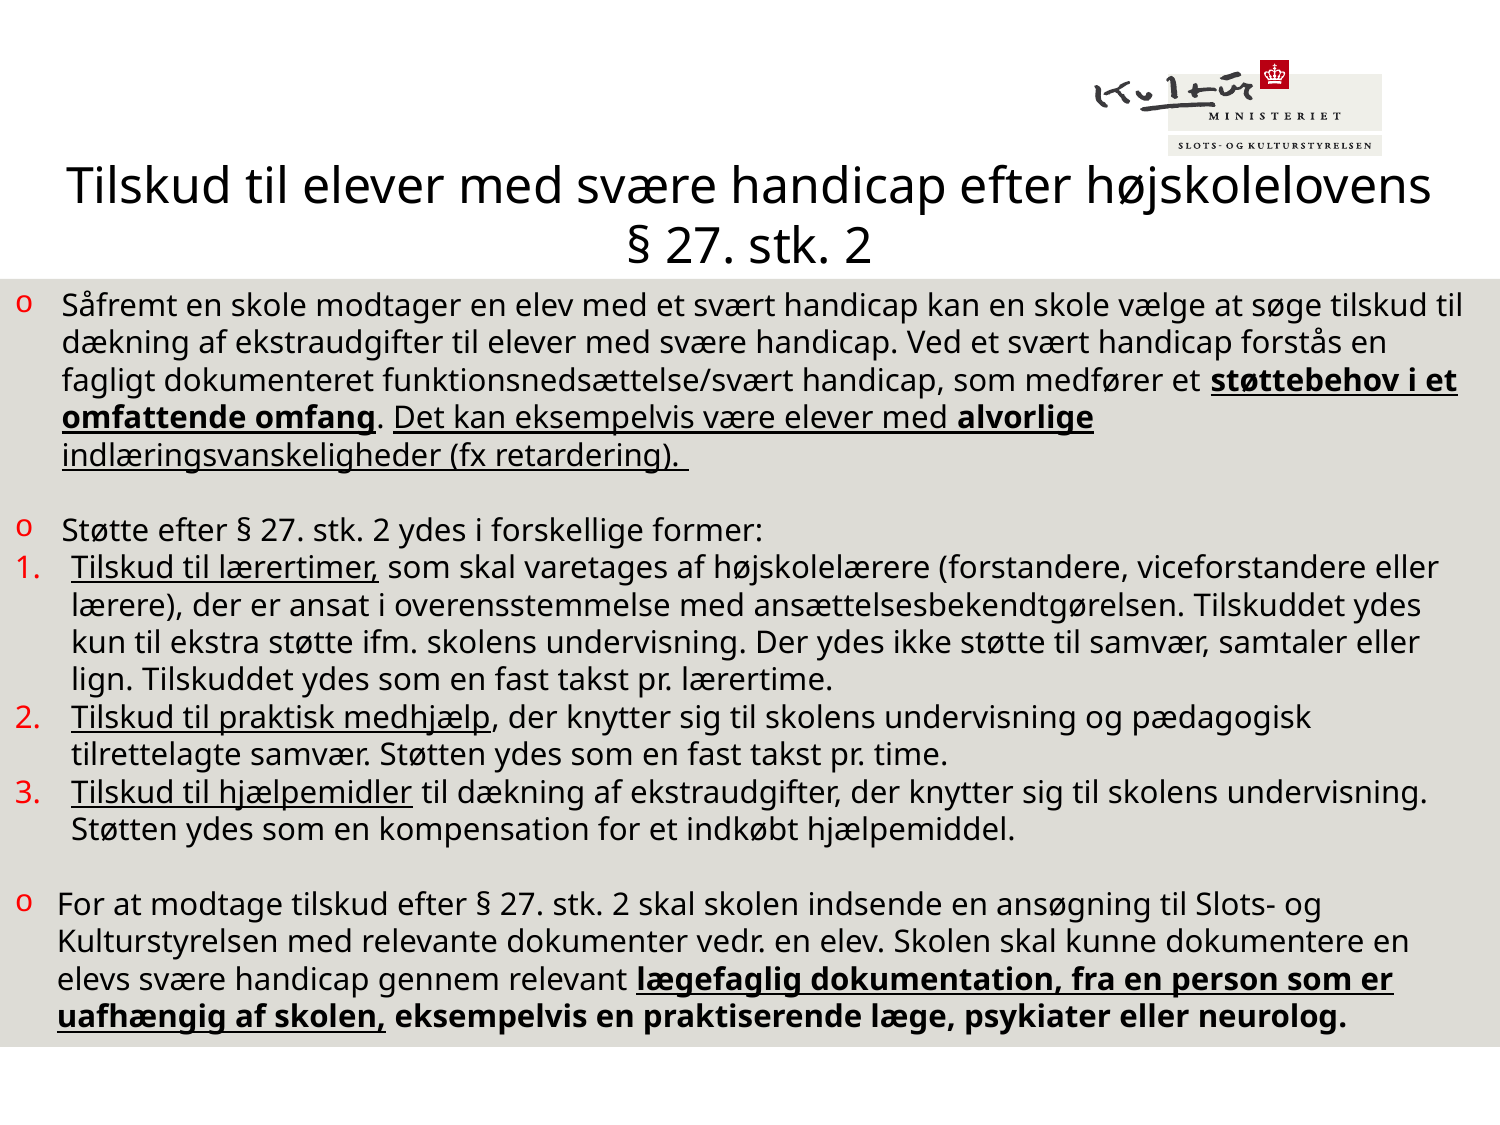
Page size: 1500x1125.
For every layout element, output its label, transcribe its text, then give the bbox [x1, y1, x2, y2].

text_box Tilskud til elever med svære handicap efter højskolelovens § 27. stk. 2 [47, 146, 1453, 277]
text_box Såfremt en skole modtager en elev med et svært handicap kan en skole vælge at søge tilskud til dækning af ekstraudgifter til elever med svære handicap. Ved et svært handicap forstås en fagligt dokumenteret funktionsnedsættelse/svært handicap, som medfører et støttebehov i et omfattende omfang. Det kan eksempelvis være elever med alvorlige indlæringsvanskeligheder (fx retardering). Støtte efter § 27. stk. 2 ydes i forskellige former: Tilskud til lærertimer, som skal varetages af højskolelærere (forstandere, viceforstandere eller lærere), der er ansat i overensstemmelse med ansættelsesbekendtgørelsen. Tilskuddet ydes kun til ekstra støtte ifm. skolens undervisning. Der ydes ikke støtte til samvær, samtaler eller lign. Tilskuddet ydes som en fast takst pr. lærertime. Tilskud til praktisk medhjælp, der knytter sig til skolens undervisning og pædagogisk tilrettelagte samvær. Støtten ydes som en fast takst pr. time. Tilskud til hjælpemidler til dækning af ekstraudgifter, der knytter sig til skolens undervisning. Støtten ydes som en kompensation for et indkøbt hjælpemiddel. For at modtage tilskud efter § 27. stk. 2 skal skolen indsende en ansøgning til Slots- og Kulturstyrelsen med relevante dokumenter vedr. en elev. Skolen skal kunne dokumentere en elevs svære handicap gennem relevant lægefaglig dokumentation, fra en person som er uafhængig af skolen, eksempelvis en praktiserende læge, psykiater eller neurolog. [0, 277, 1483, 1117]
